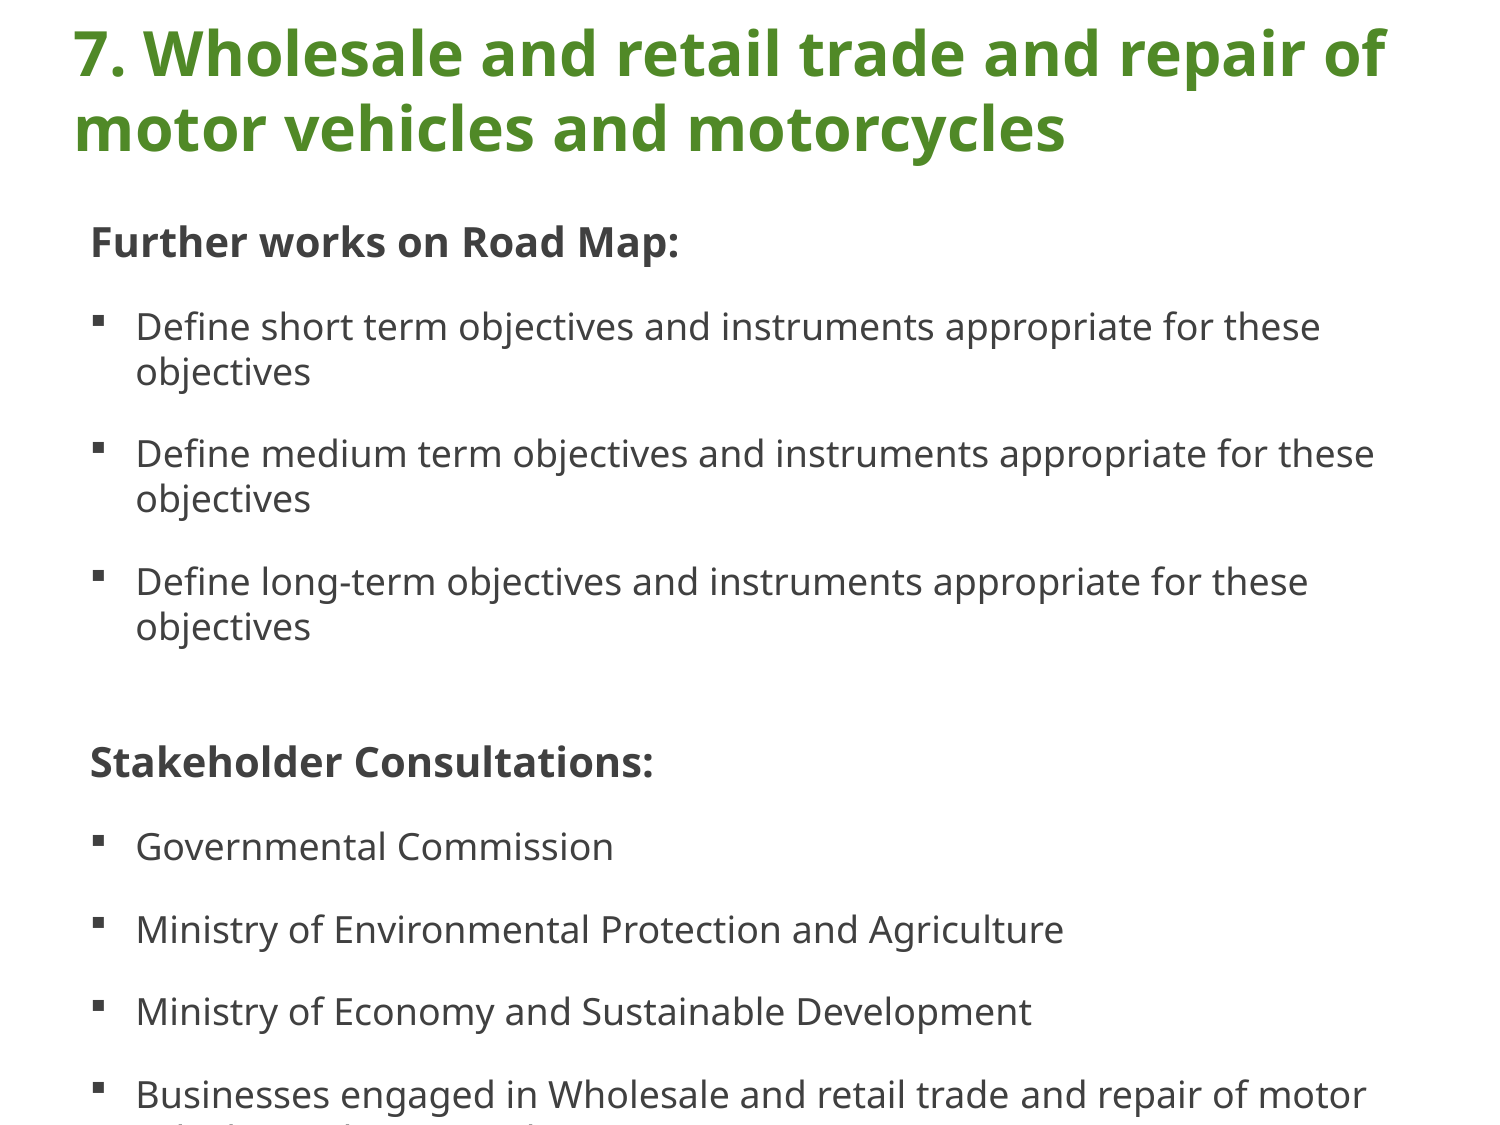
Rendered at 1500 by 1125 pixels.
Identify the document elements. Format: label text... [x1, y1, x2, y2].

title 7. Wholesale and retail trade and repair of motor vehicles and motorcycles [0, 0, 1500, 125]
list Further works on Road Map: Define short term objectives and instruments appropriate for these objectives Define medium term objectives and instruments appropriate for these objectives Define long-term objectives and instruments appropriate for these objectives Stakeholder Consultations: Governmental Commission Ministry of Environmental Protection and Agriculture Ministry of Economy and Sustainable Development Businesses engaged in Wholesale and retail trade and repair of motor vehicles and motorcycles [75, 208, 1425, 1083]
